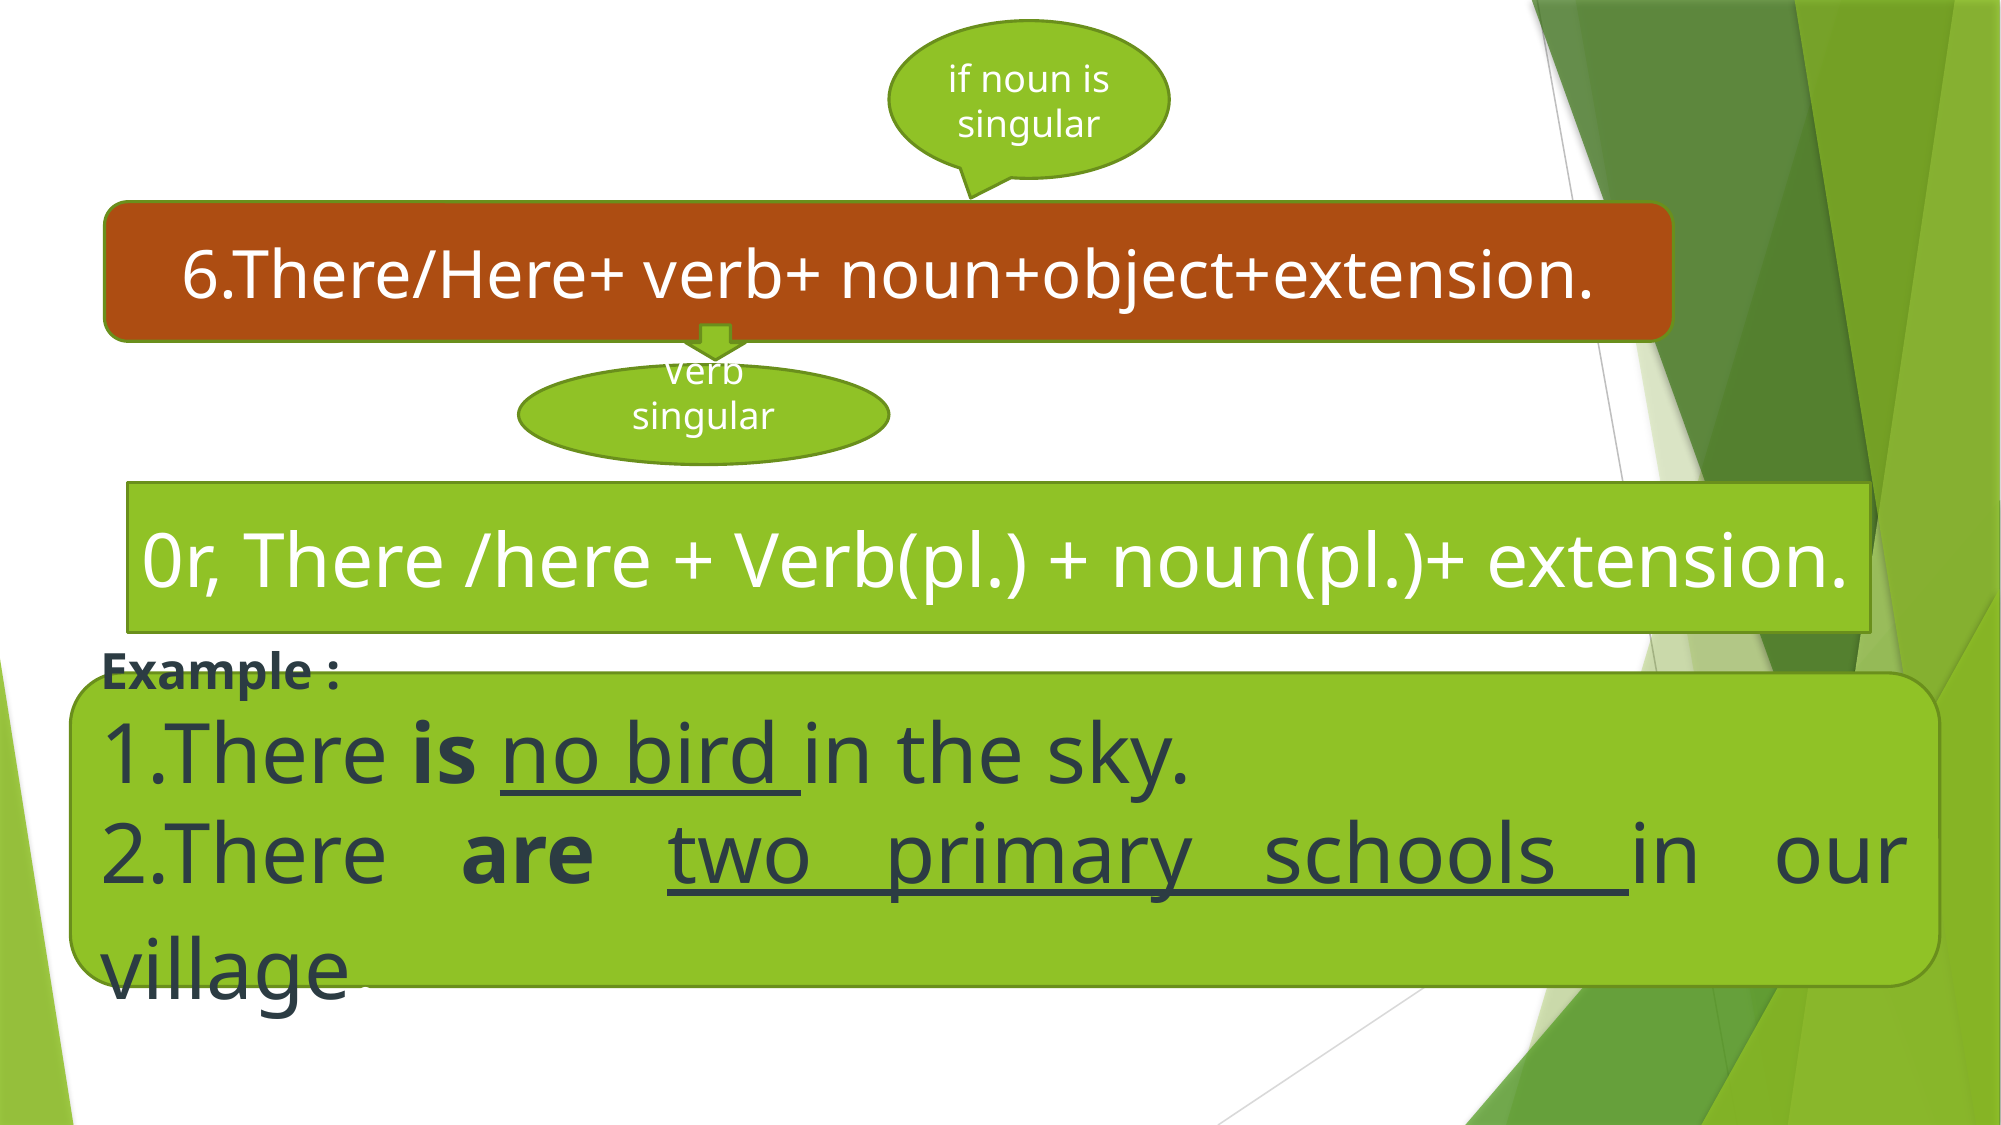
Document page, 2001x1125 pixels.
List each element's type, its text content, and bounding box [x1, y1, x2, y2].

text_box Example : 1.There is no bird in the sky. 2.There are two primary schools in our village. [68, 671, 1942, 989]
text_box 6.There/Here+ verb+ noun+object+extension. [102, 200, 1675, 343]
text_box [684, 323, 747, 362]
text_box 0r, There /here + Verb(pl.) + noun(pl.)+ extension. [126, 481, 1872, 634]
text_box Verb singular [516, 363, 891, 467]
text_box if noun is singular [887, 19, 1171, 200]
